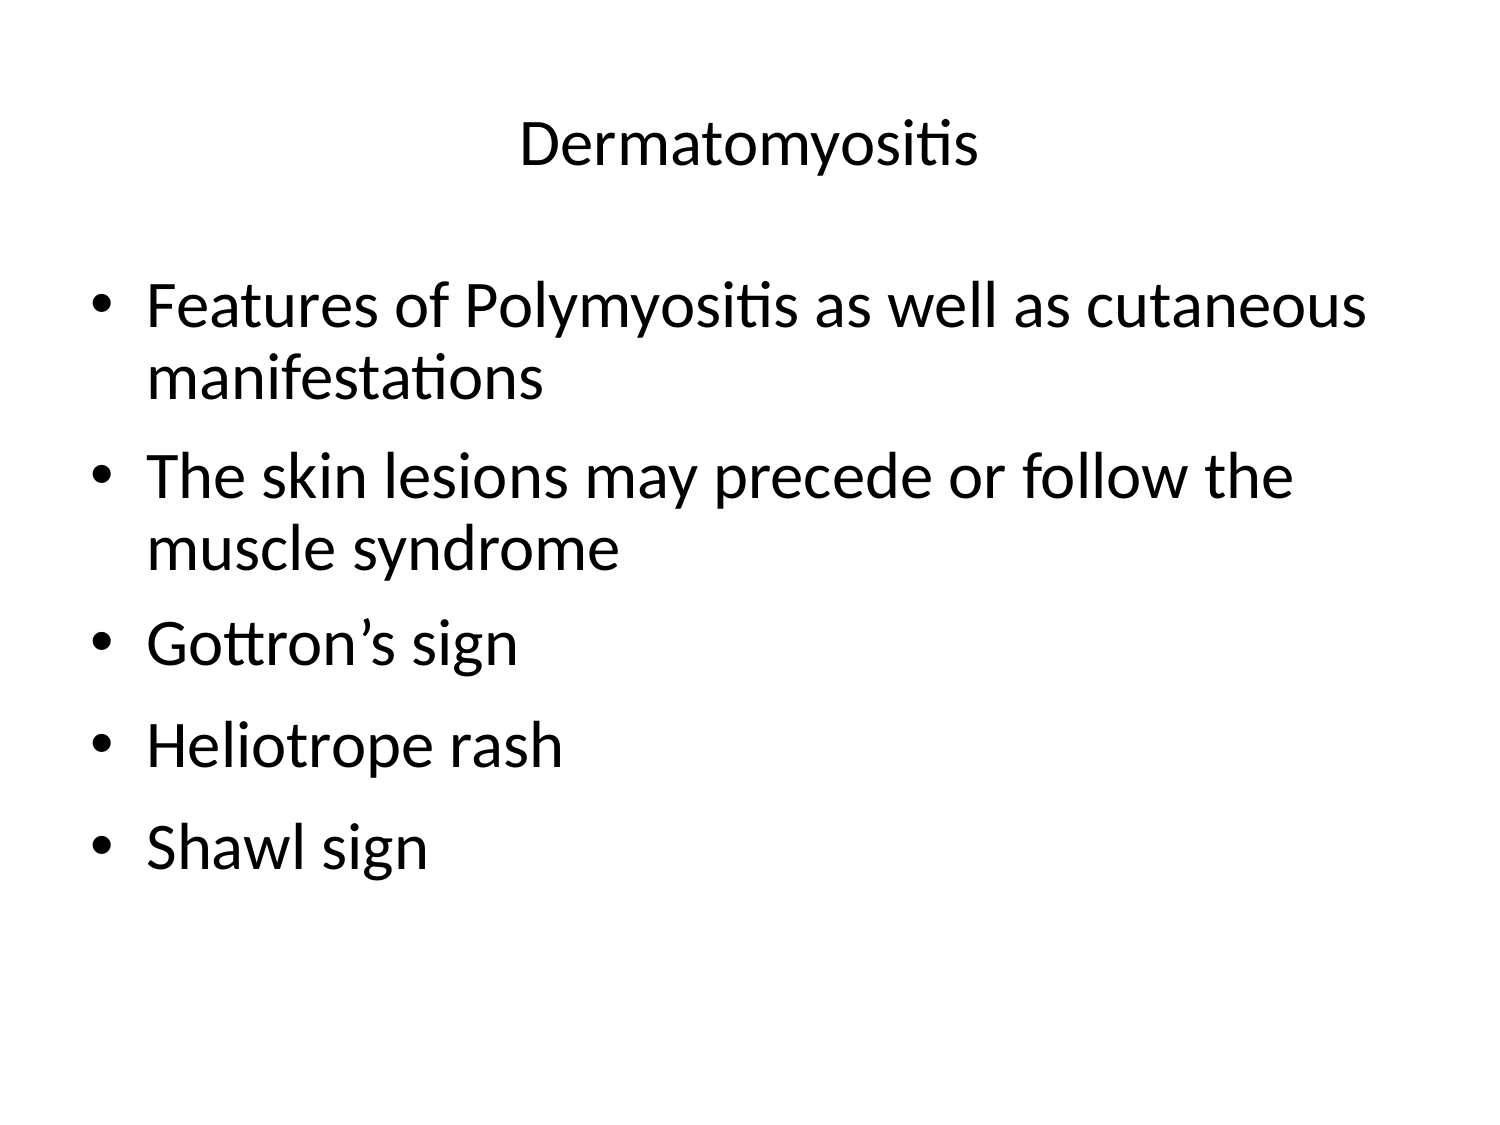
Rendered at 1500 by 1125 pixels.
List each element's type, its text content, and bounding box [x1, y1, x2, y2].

title Dermatomyositis [75, 45, 1425, 233]
list Features of Polymyositis as well as cutaneous manifestations The skin lesions may precede or follow the muscle syndrome Gottron’s sign Heliotrope rash Shawl sign [75, 262, 1425, 1005]
